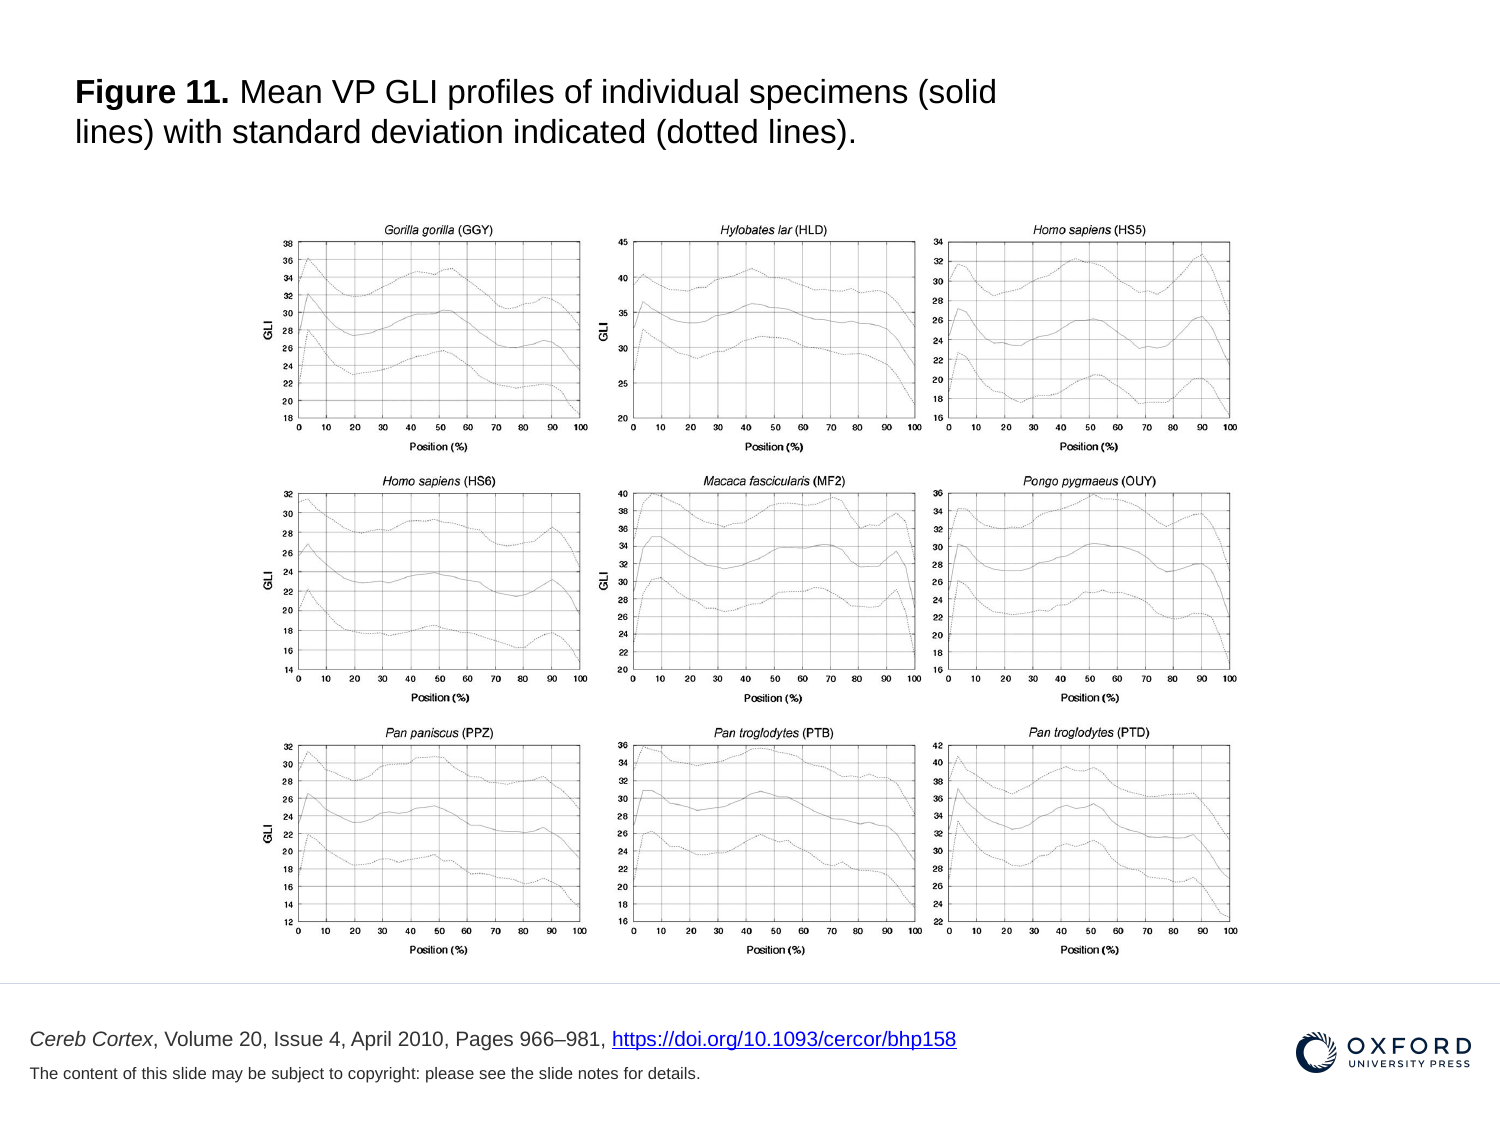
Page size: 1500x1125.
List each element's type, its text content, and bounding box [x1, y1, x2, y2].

title Figure 11. Mean VP GLI profiles of individual specimens (solid lines) with standard deviation indicated (dotted lines). [75, 69, 1078, 171]
footer Cereb Cortex, Volume 20, Issue 4, April 2010, Pages 966–981, https://doi.org/10.1093/cercor/bhp158 The content of this slide may be subject to copyright: please see the slide notes for details. [0, 983, 1260, 1125]
picture [1296, 1032, 1471, 1073]
picture [262, 224, 1238, 956]
